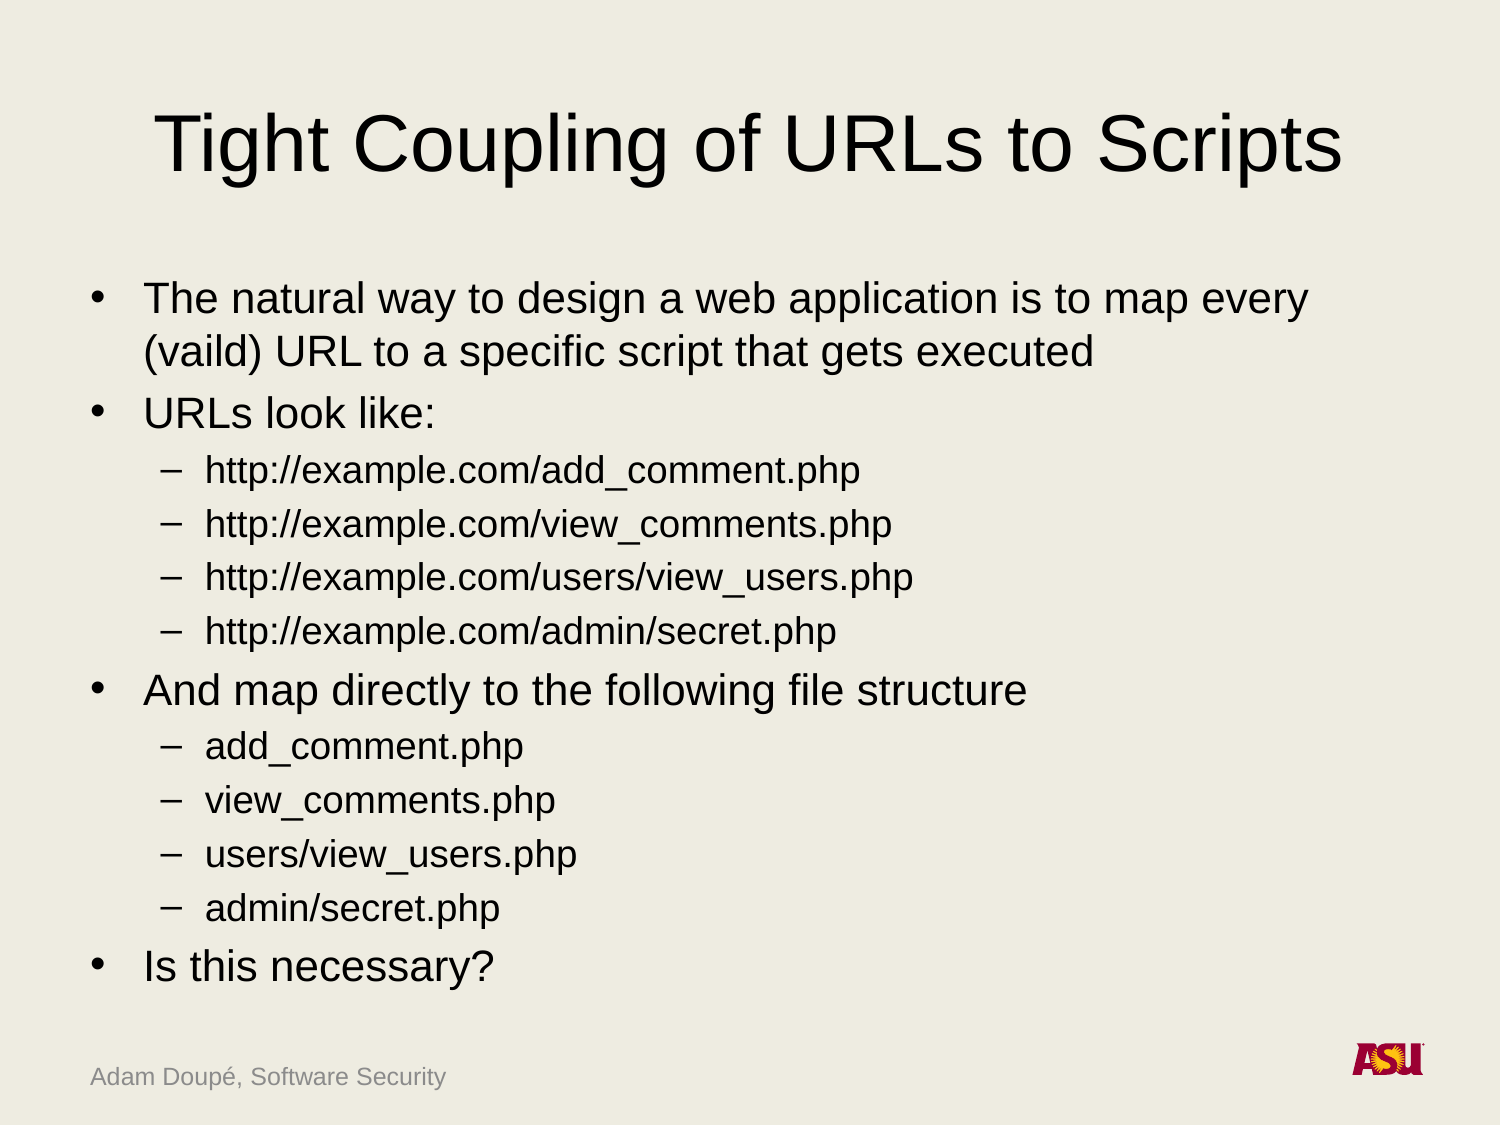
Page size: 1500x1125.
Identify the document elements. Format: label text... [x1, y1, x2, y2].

title Tight Coupling of URLs to Scripts [75, 45, 1425, 233]
list The natural way to design a web application is to map every (vaild) URL to a specific script that gets executed URLs look like: http://example.com/add_comment.php http://example.com/view_comments.php http://example.com/users/view_users.php http://example.com/admin/secret.php And map directly to the following file structure add_comment.php view_comments.php users/view_users.php admin/secret.php Is this necessary? [75, 262, 1425, 1005]
